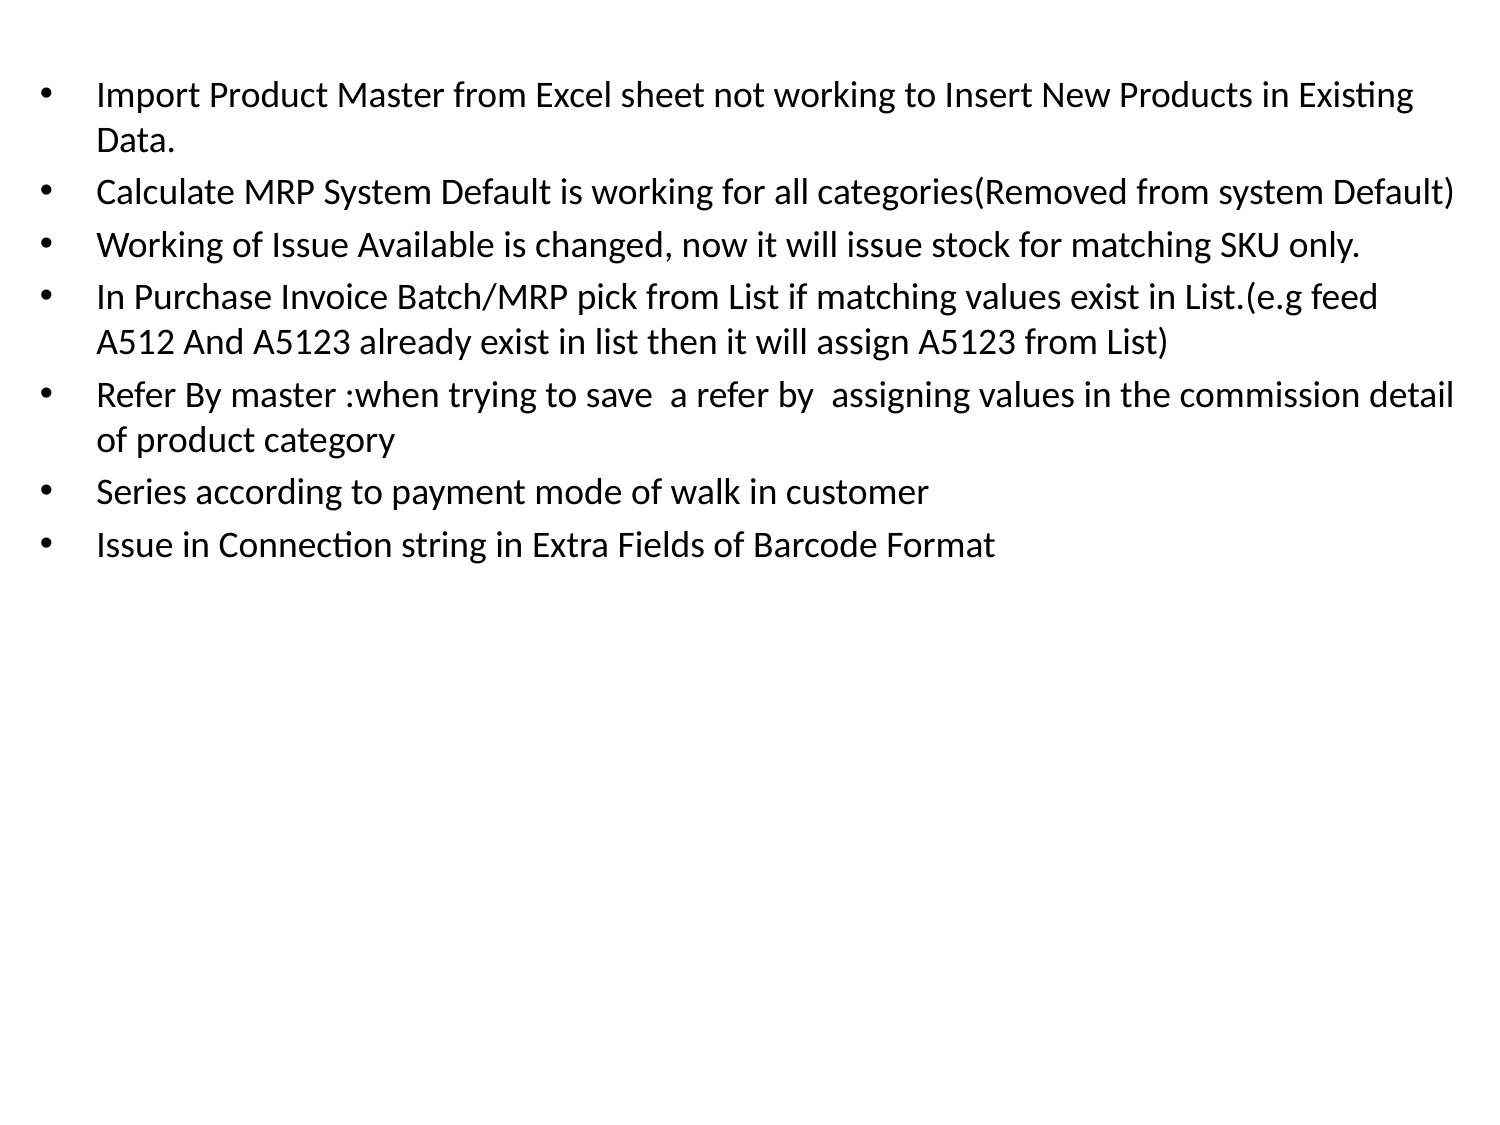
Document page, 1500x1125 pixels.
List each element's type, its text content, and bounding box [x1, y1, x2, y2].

list Import Product Master from Excel sheet not working to Insert New Products in Existing Data. Calculate MRP System Default is working for all categories(Removed from system Default) Working of Issue Available is changed, now it will issue stock for matching SKU only. In Purchase Invoice Batch/MRP pick from List if matching values exist in List.(e.g feed A512 And A5123 already exist in list then it will assign A5123 from List) Refer By master :when trying to save a refer by assigning values in the commission detail of product category Series according to payment mode of walk in customer Issue in Connection string in Extra Fields of Barcode Format [24, 62, 1475, 1005]
